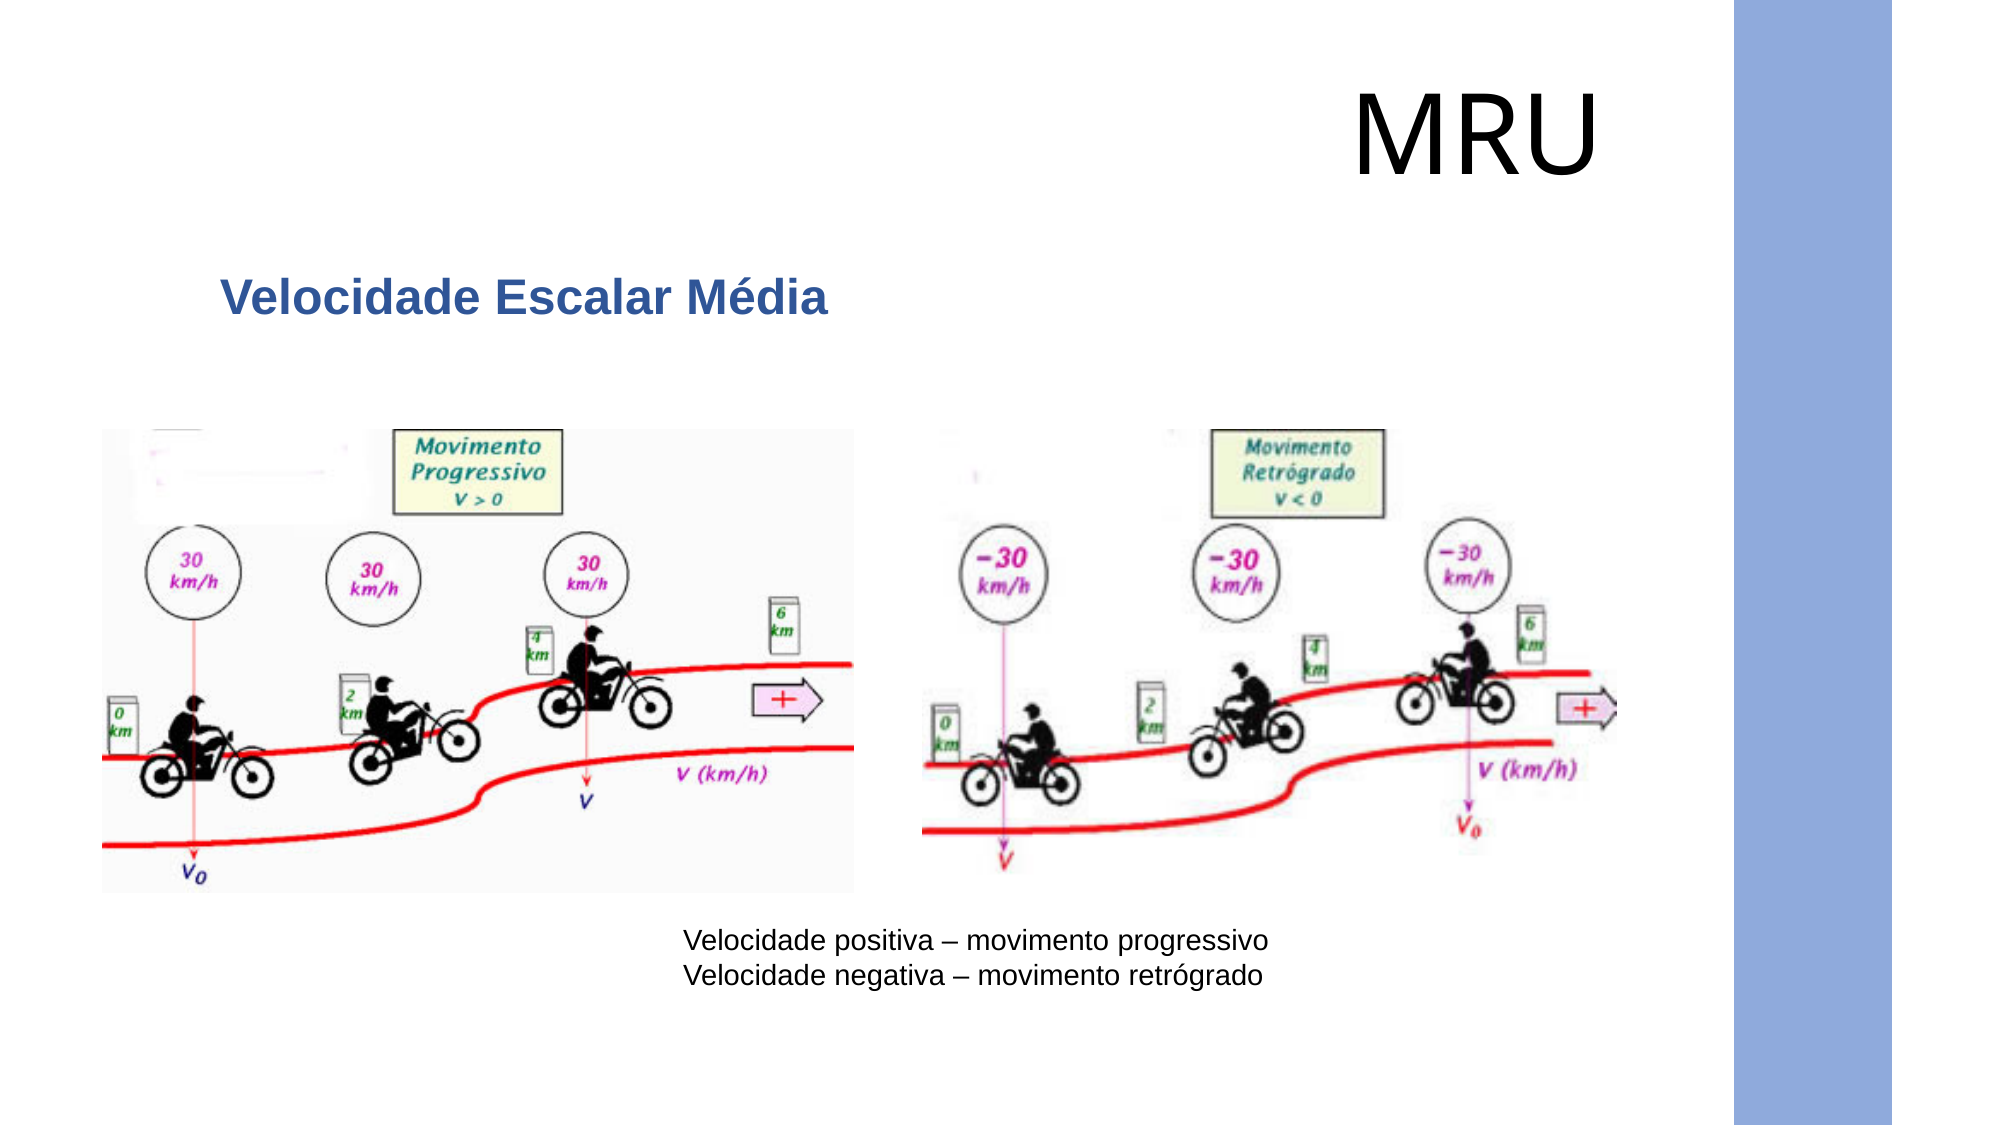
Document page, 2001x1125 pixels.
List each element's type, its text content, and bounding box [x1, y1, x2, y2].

text_box [1734, 0, 1892, 1125]
text_box Velocidade positiva – movimento progressivo Velocidade negativa – movimento retrógrado [668, 913, 1288, 999]
picture [102, 429, 854, 893]
picture [922, 429, 1617, 893]
text_box MRU [1334, 55, 1619, 205]
text_box Velocidade Escalar Média [205, 257, 872, 368]
